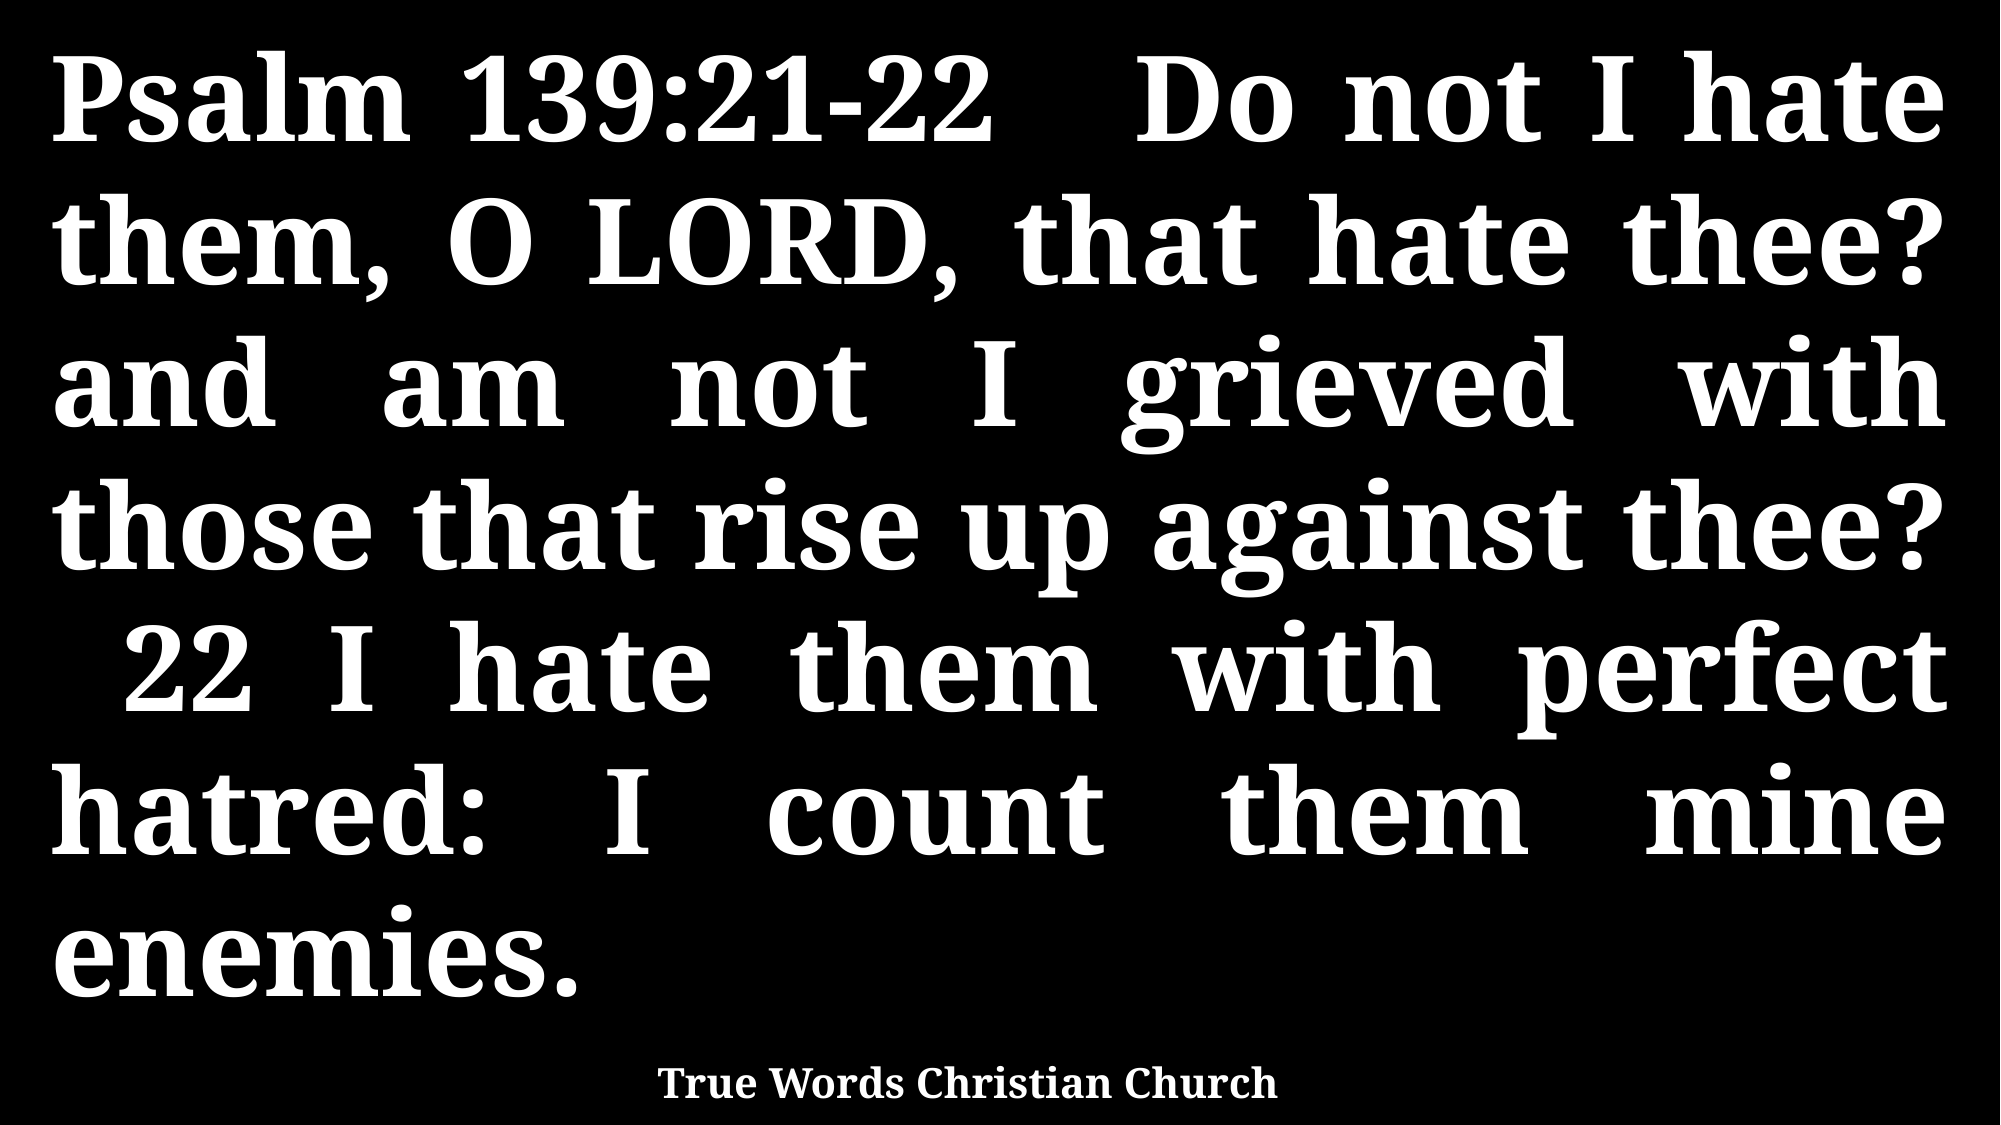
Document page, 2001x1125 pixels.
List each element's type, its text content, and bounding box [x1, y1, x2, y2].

text_box True Words Christian Church [642, 1049, 1294, 1114]
text_box Psalm 139:21-22 Do not I hate them, O LORD, that hate thee? and am not I grieved with those that rise up against thee? 22 I hate them with perfect hatred: I count them mine enemies. [35, 15, 1965, 1029]
